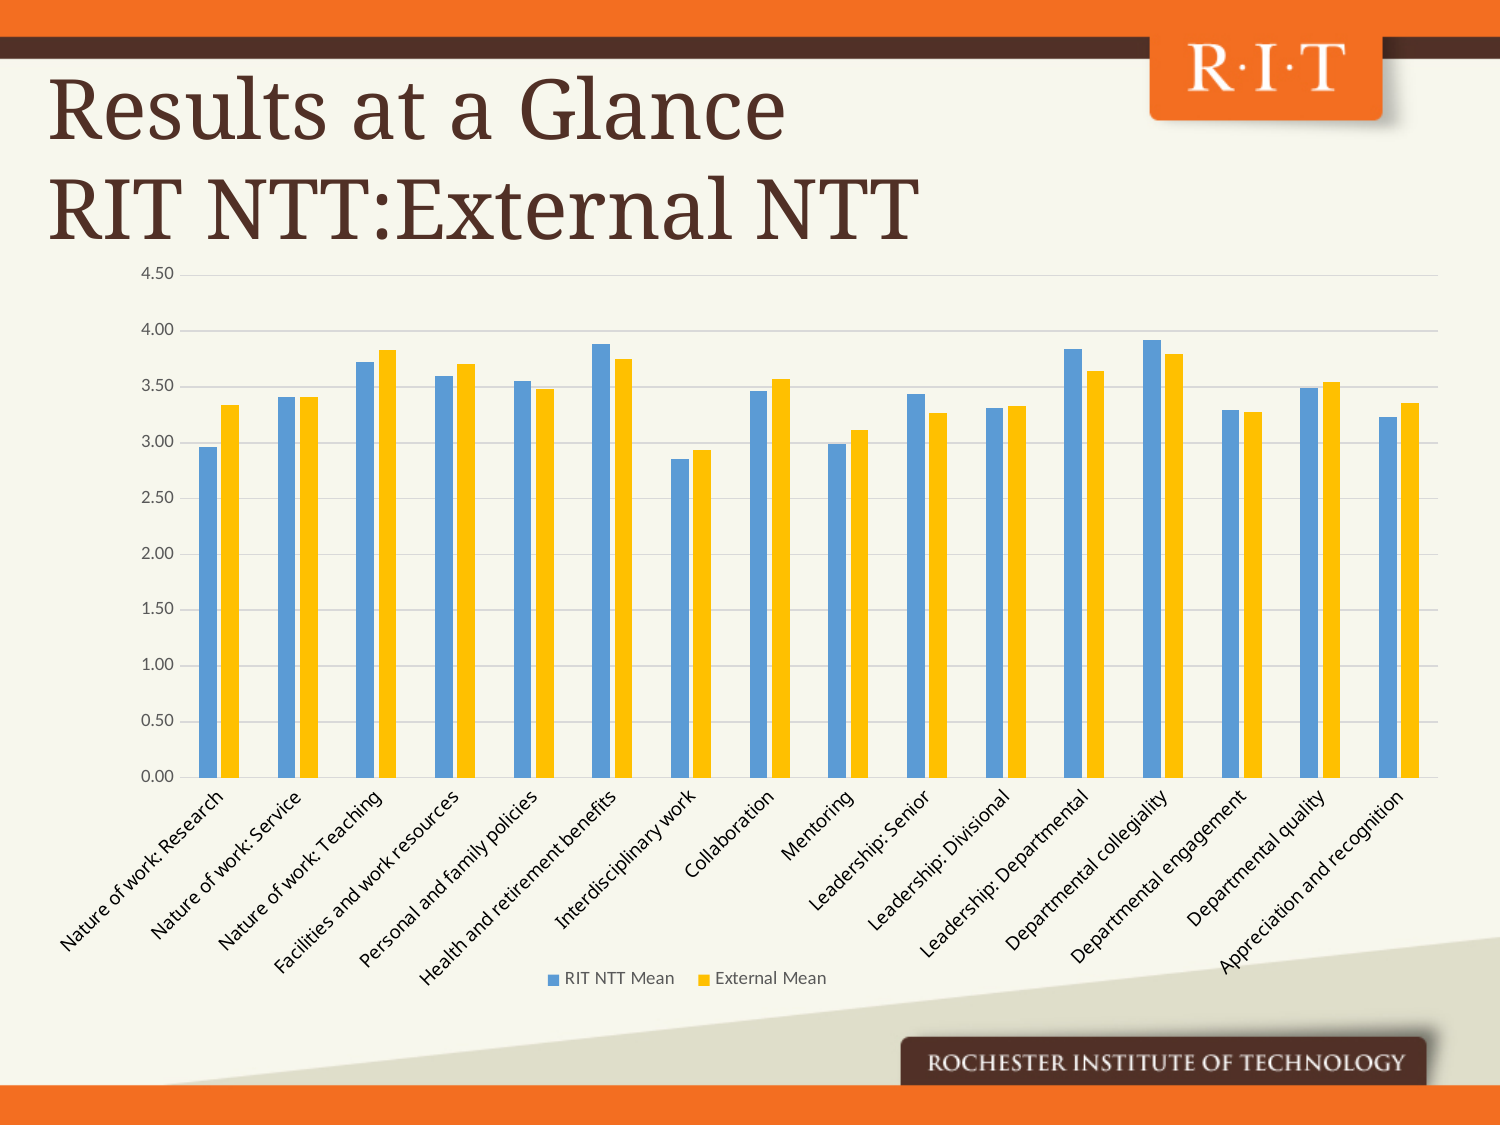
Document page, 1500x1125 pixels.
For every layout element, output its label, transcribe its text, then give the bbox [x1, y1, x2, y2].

chart [24, 249, 1468, 1051]
title Results at a Glance RIT NTT:External NTT [32, 75, 1433, 248]
picture [0, 0, 1500, 1125]
